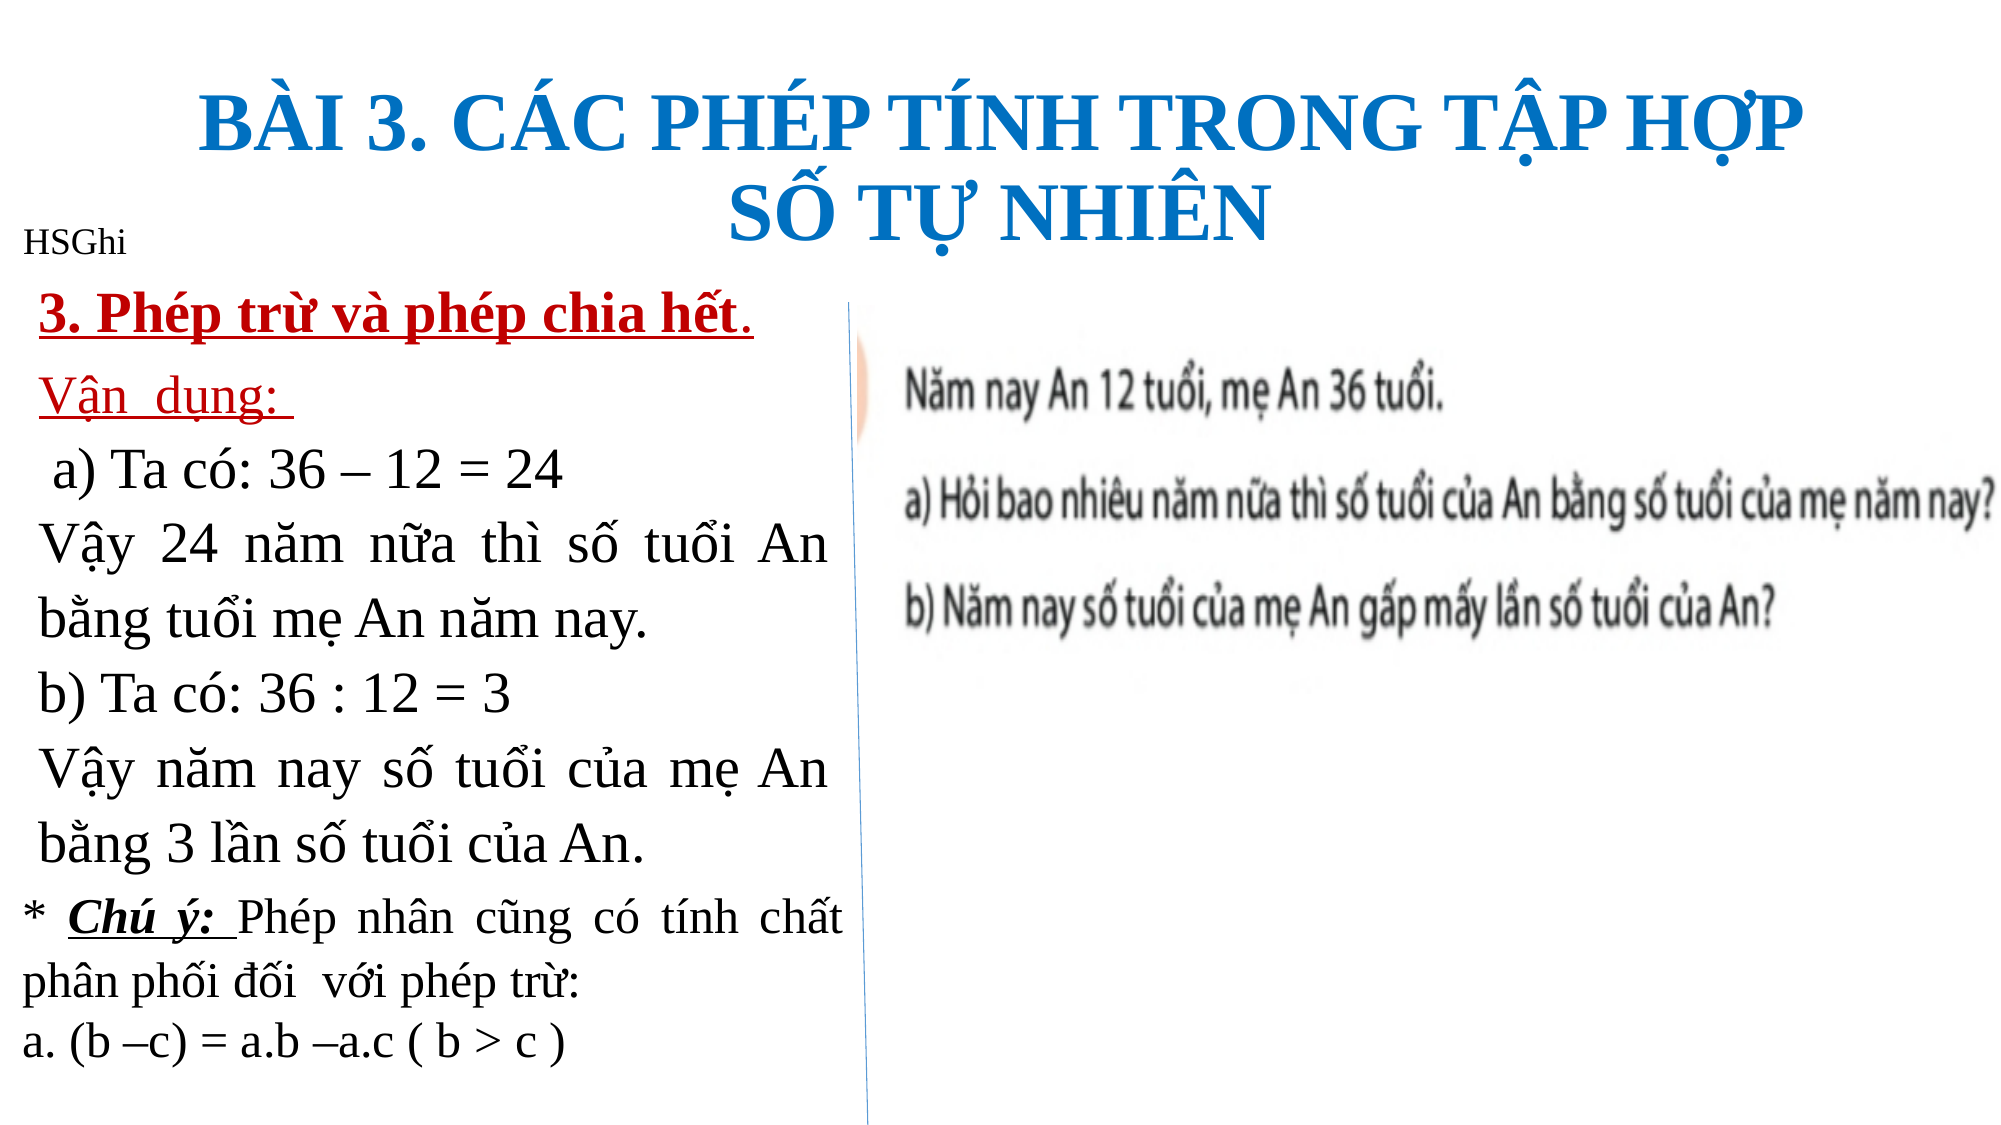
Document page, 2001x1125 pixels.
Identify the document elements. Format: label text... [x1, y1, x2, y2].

list 3. Phép trừ và phép chia hết. Vận dụng: a) Ta có: 36 – 12 = 24 Vậy 24 năm nữa thì số tuổi An bằng tuổi mẹ An năm nay. b) Ta có: 36 : 12 = 3 Vậy năm nay số tuổi của mẹ An bằng 3 lần số tuổi của An. [23, 275, 845, 871]
picture [868, 305, 2000, 694]
text_box HSGhi [8, 210, 143, 270]
text_box * Chú ý: Phép nhân cũng có tính chất phân phối đối với phép trừ: a. (b –c) = a.b –a.c ( b > c ) [7, 871, 848, 1076]
title BÀI 3. CÁC PHÉP TÍNH TRONG TẬP HỢP SỐ TỰ NHIÊN [137, 59, 1863, 278]
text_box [848, 302, 868, 1125]
